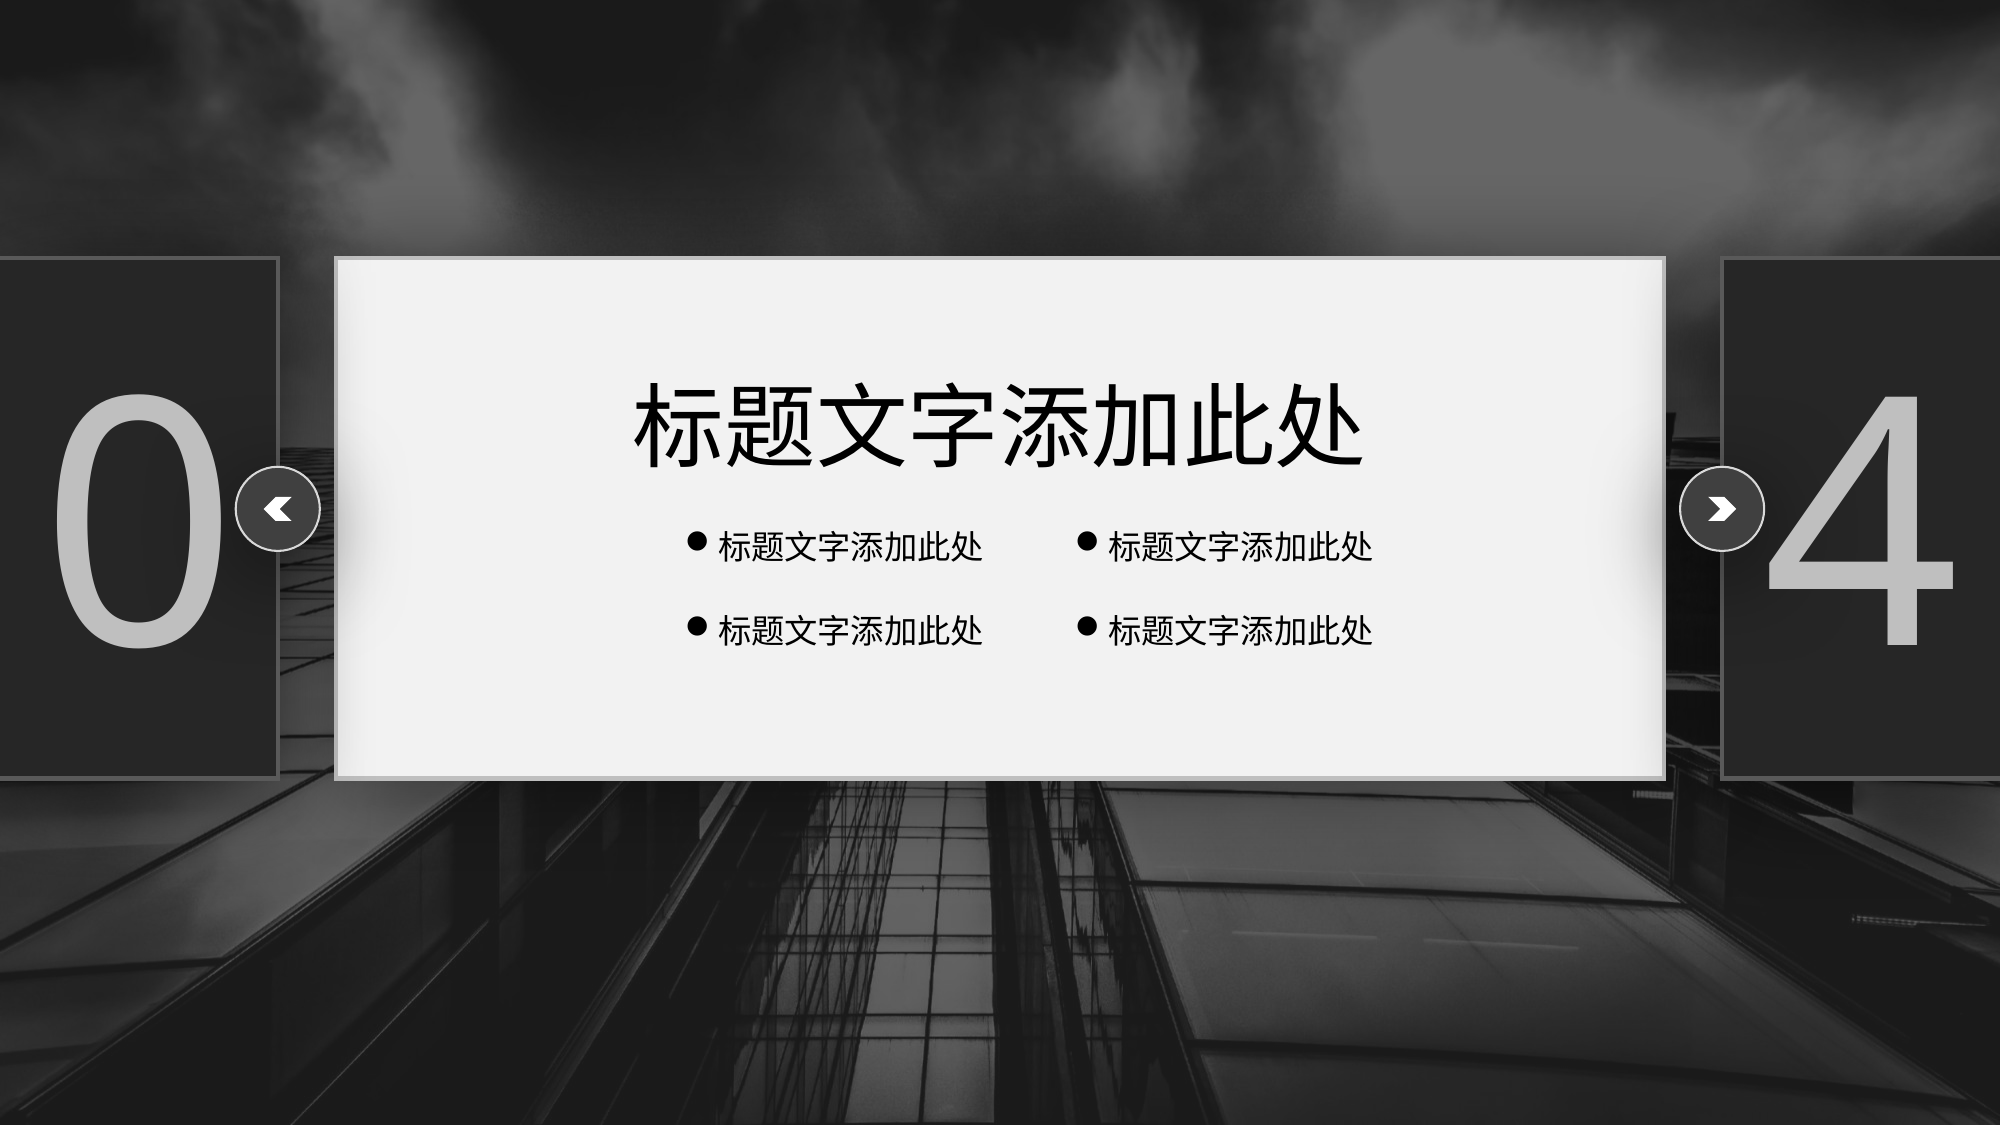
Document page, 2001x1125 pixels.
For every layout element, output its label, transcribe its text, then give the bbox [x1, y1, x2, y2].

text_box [235, 466, 320, 551]
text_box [1680, 466, 1765, 551]
text_box [1721, 257, 2000, 780]
text_box 标题文字添加此处 [616, 518, 999, 574]
text_box 0 [25, 291, 253, 722]
text_box [335, 257, 1665, 779]
text_box [0, 257, 279, 780]
text_box 标题文字添加此处 [618, 361, 1382, 487]
text_box 4 [1747, 291, 1975, 722]
text_box 标题文字添加此处 [1007, 518, 1389, 574]
text_box 标题文字添加此处 [616, 603, 999, 658]
text_box 标题文字添加此处 [1007, 603, 1389, 658]
